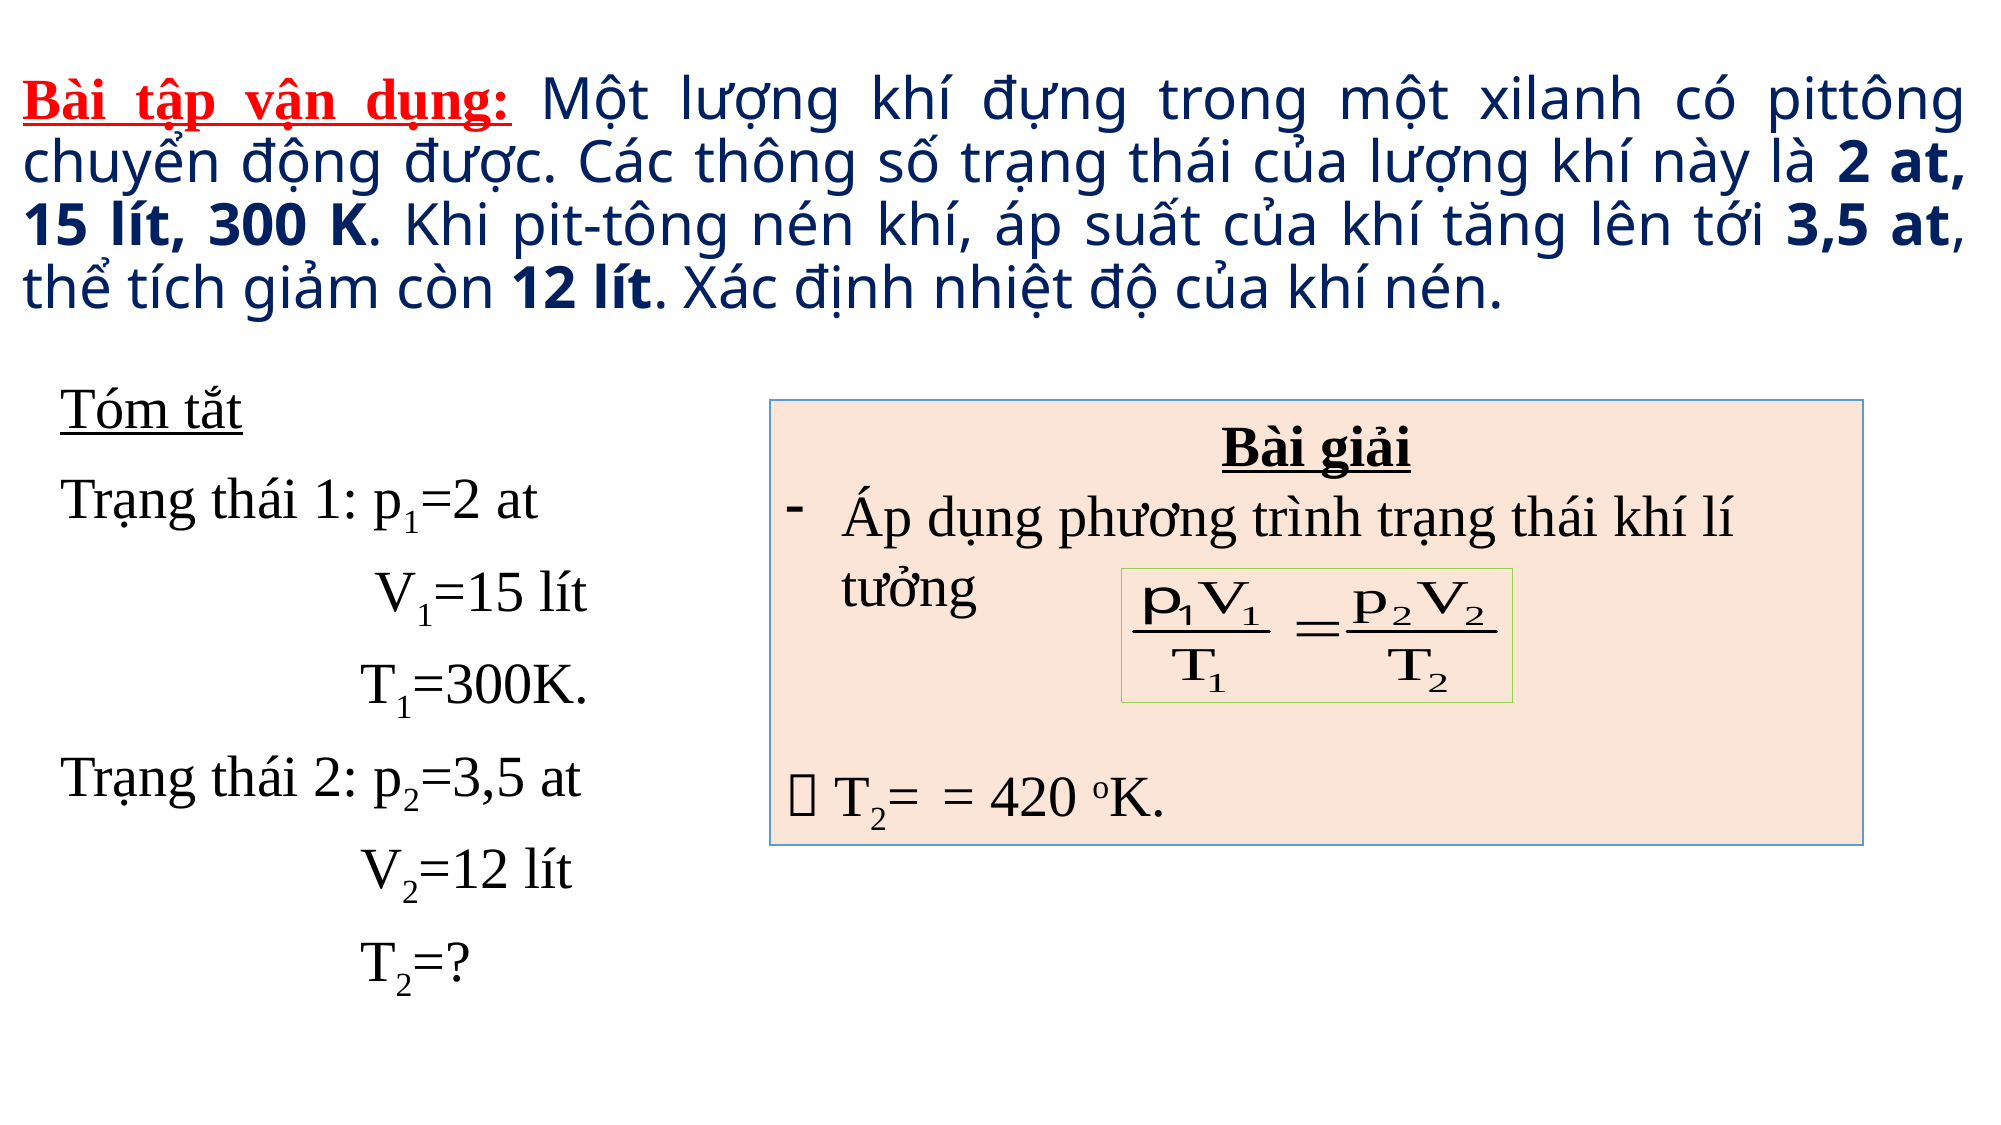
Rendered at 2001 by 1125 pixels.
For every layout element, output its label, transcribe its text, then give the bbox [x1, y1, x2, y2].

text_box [1121, 568, 1513, 703]
title Bài tập vận dụng: Một lượng khí đựng trong một xilanh có pittông chuyển động được. Các thông số trạng thái của lượng khí này là 2 at, 15 lít, 300 K. Khi pit-tông nén khí, áp suất của khí tăng lên tới 3,5 at, thể tích giảm còn 12 lít. Xác định nhiệt độ của khí nén. [7, 15, 1982, 375]
list Tóm tắt Trạng thái 1: p1=2 at V1=15 lít T1=300K. Trạng thái 2: p2=3,5 at V2=12 lít T2=? [45, 370, 1846, 972]
